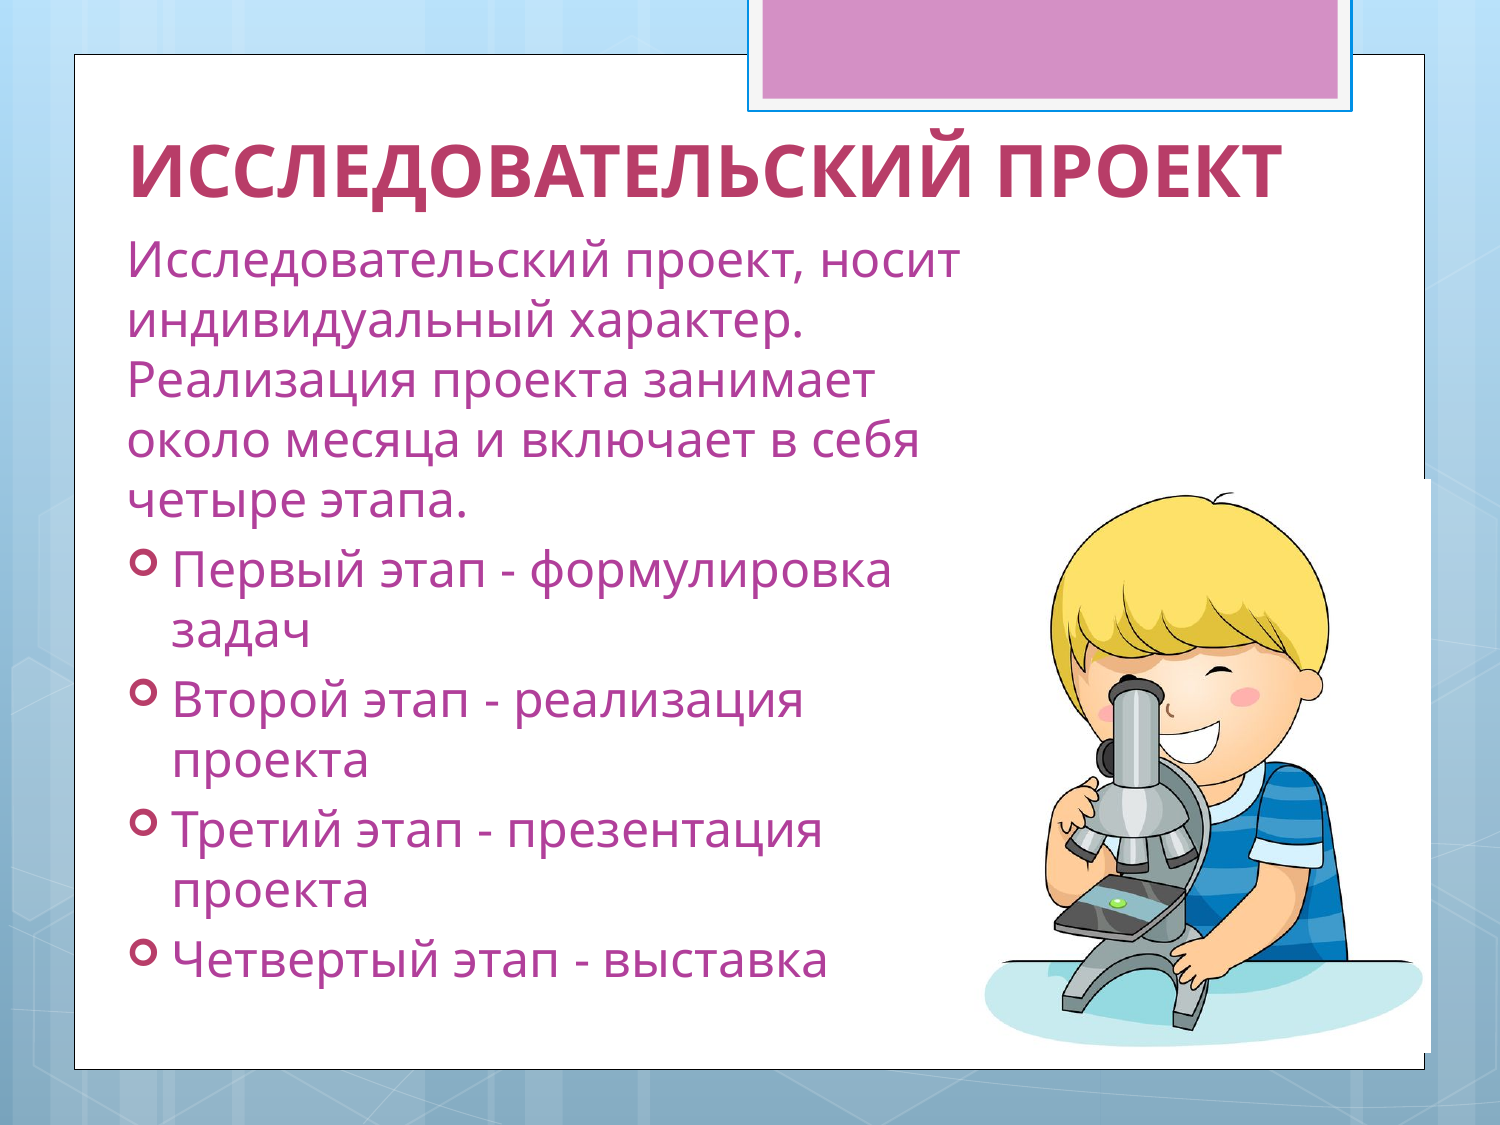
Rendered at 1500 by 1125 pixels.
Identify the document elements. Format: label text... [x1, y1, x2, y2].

list Исследовательский проект, носит индивидуальный характер. Реализация проекта занимает около месяца и включает в себя четыре этапа. Первый этап - формулировка задач Второй этап - реализация проекта Третий этап - презентация проекта Четвертый этап - выставка [100, 219, 999, 1012]
title Исследовательский проект [112, 113, 1324, 220]
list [974, 479, 1431, 1054]
